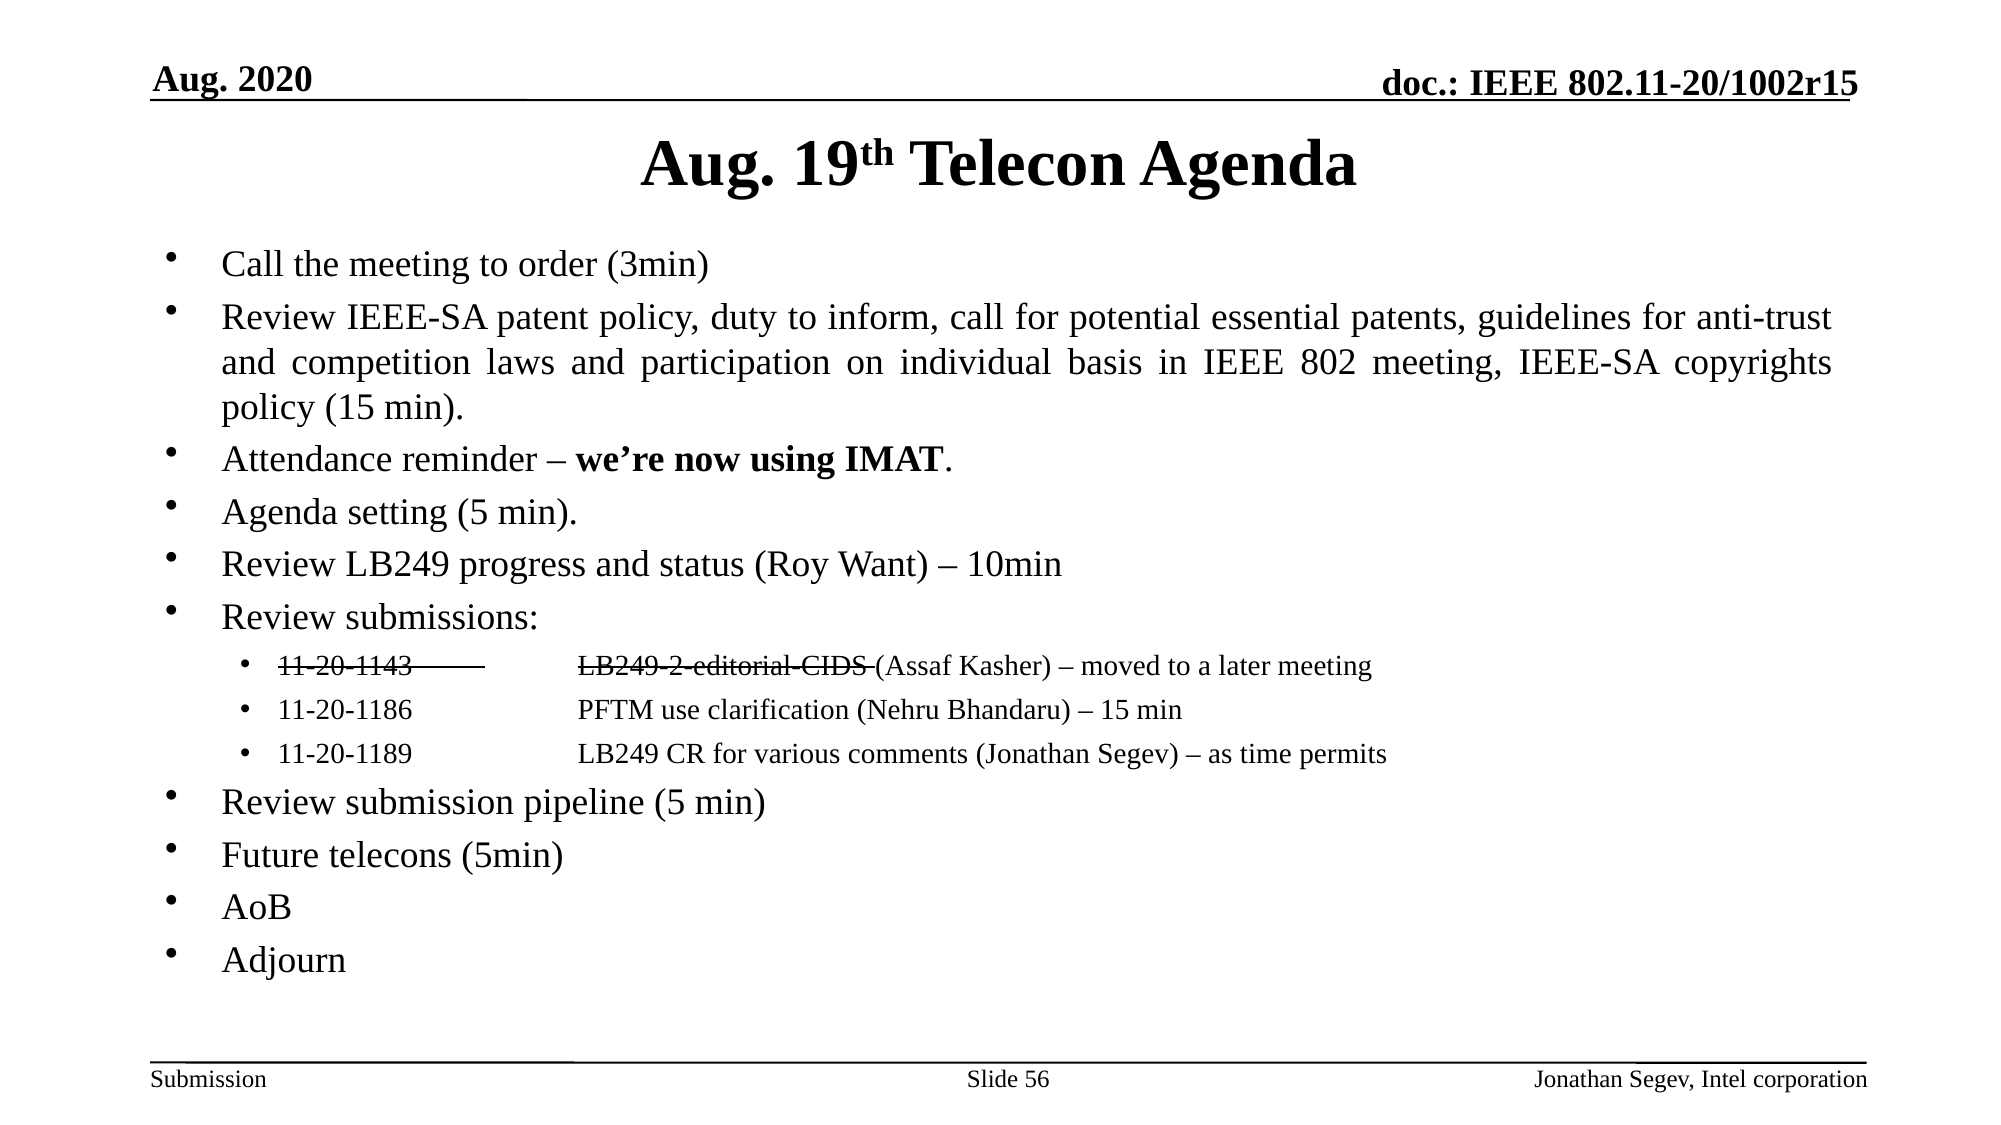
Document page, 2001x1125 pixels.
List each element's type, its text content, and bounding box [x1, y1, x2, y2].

list Call the meeting to order (3min) Review IEEE-SA patent policy, duty to inform, call for potential essential patents, guidelines for anti-trust and competition laws and participation on individual basis in IEEE 802 meeting, IEEE-SA copyrights policy (15 min). Attendance reminder – we’re now using IMAT. Agenda setting (5 min). Review LB249 progress and status (Roy Want) – 10min Review submissions: 11-20-1143 LB249-2-editorial-CIDS (Assaf Kasher) – moved to a later meeting 11-20-1186 PFTM use clarification (Nehru Bhandaru) – 15 min 11-20-1189 LB249 CR for various comments (Jonathan Segev) – as time permits Review submission pipeline (5 min) Future telecons (5min) AoB Adjourn [149, 231, 1850, 1000]
slide_number Slide 56 [950, 1061, 1067, 1123]
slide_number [152, 54, 563, 100]
title Aug. 19th Telecon Agenda [149, 112, 1850, 205]
footer Jonathan Segev, Intel corporation [1171, 1061, 1869, 1093]
